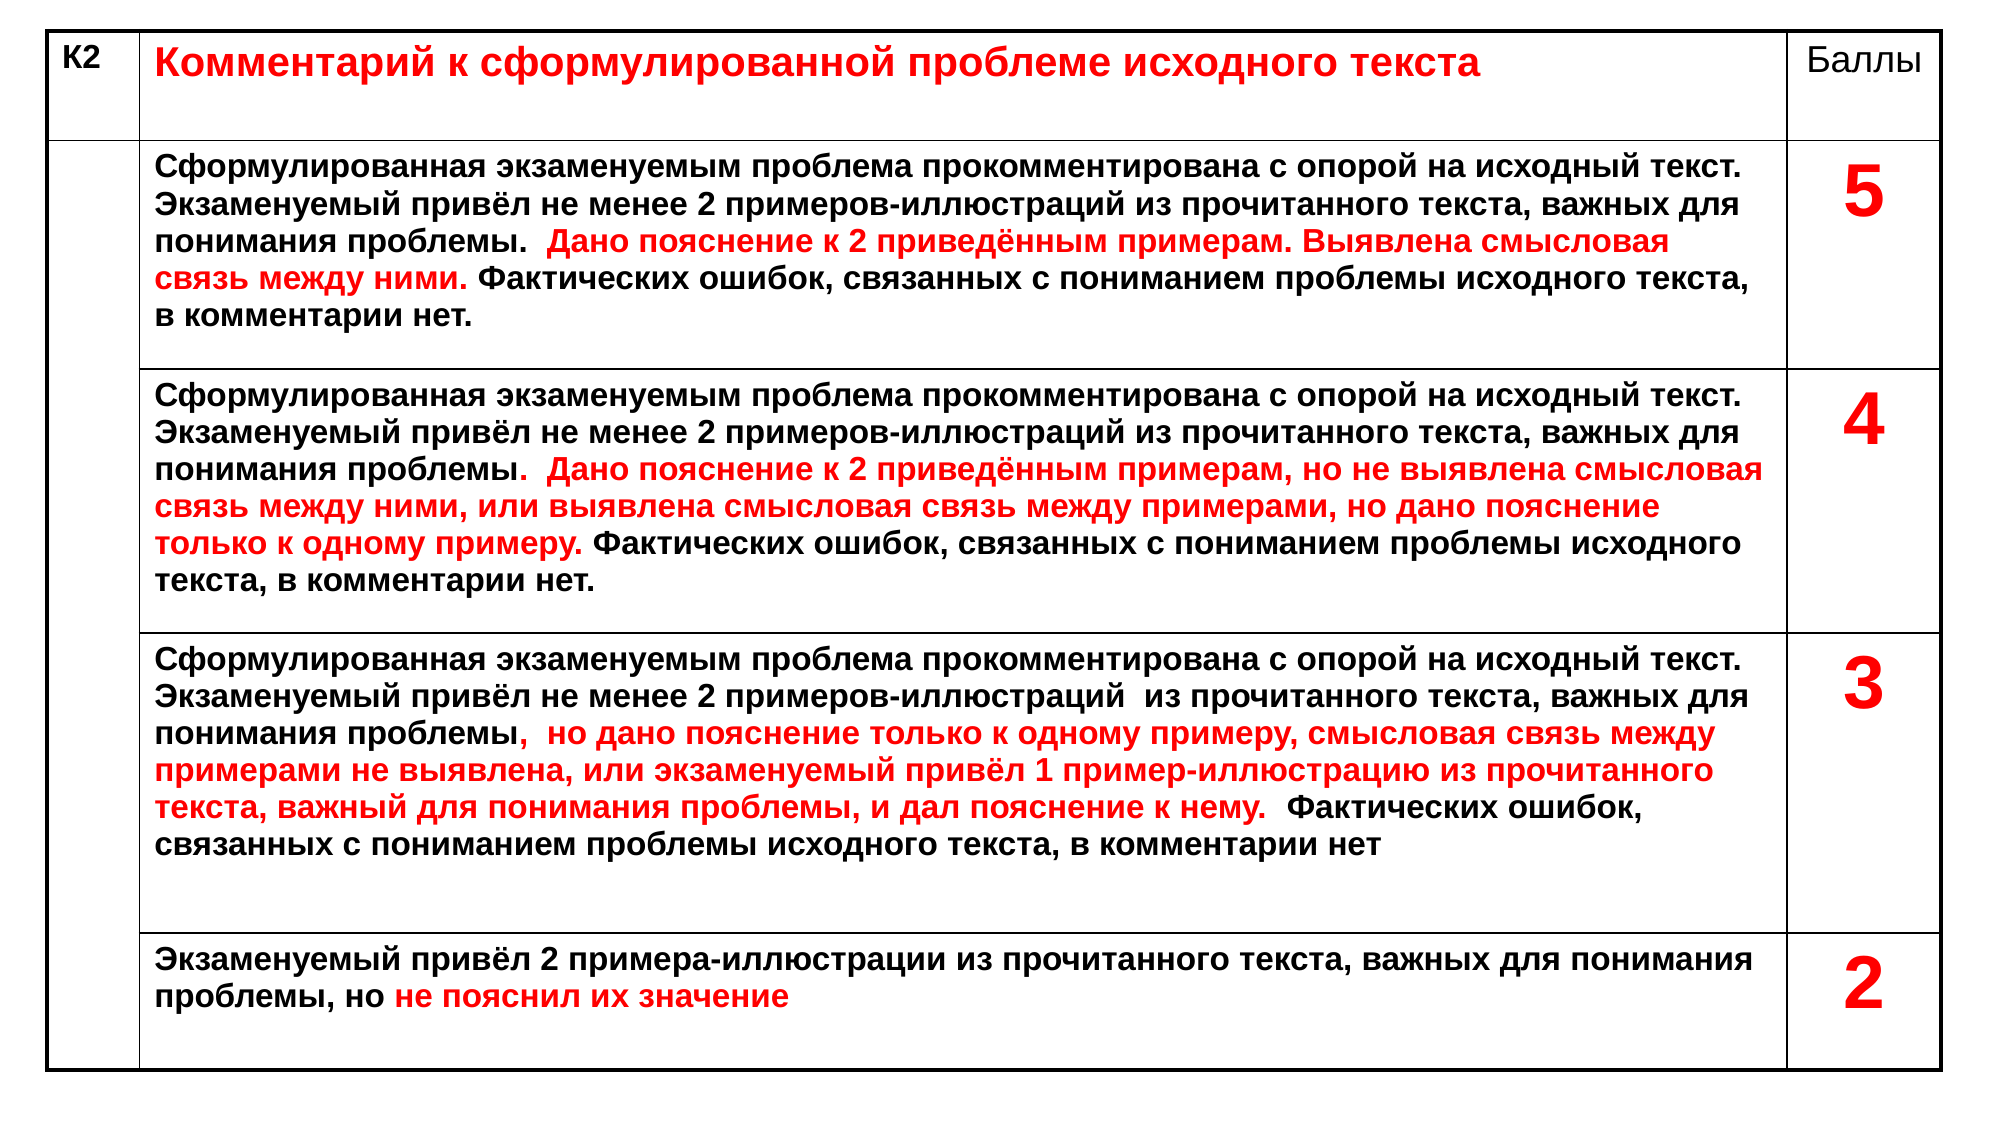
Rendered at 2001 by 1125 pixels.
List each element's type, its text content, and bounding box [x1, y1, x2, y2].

table_cell Экзаменуемый привёл 2 примера-иллюстрации из прочитанного текста, важных для понимания проблемы, но не пояснил их значение [140, 934, 1786, 1068]
table_cell 3 [1788, 634, 1939, 932]
table_cell 2 [1788, 934, 1939, 1068]
table_cell Сформулированная экзаменуемым проблема прокомментирована с опорой на исходный текст. Экзаменуемый привёл не менее 2 примеров-иллюстраций из прочитанного текста, важных для понимания проблемы, но дано пояснение только к одному примеру, смысловая связь между примерами не выявлена, или экзаменуемый привёл 1 пример-иллюстрацию из прочитанного текста, важный для понимания проблемы, и дал пояснение к нему. Фактических ошибок, связанных с пониманием проблемы исходного текста, в комментарии нет [140, 634, 1786, 932]
table_header Комментарий к сформулированной проблеме исходного текста [140, 33, 1786, 140]
table_cell [49, 141, 139, 1068]
table_cell Сформулированная экзаменуемым проблема прокомментирована с опорой на исходный текст. Экзаменуемый привёл не менее 2 примеров-иллюстраций из прочитанного текста, важных для понимания проблемы. Дано пояснение к 2 приведённым примерам, но не выявлена смысловая связь между ними, или выявлена смысловая связь между примерами, но дано пояснение только к одному примеру. Фактических ошибок, связанных с пониманием проблемы исходного текста, в комментарии нет. [140, 370, 1786, 632]
table_cell 5 [1788, 141, 1939, 368]
table_cell Сформулированная экзаменуемым проблема прокомментирована с опорой на исходный текст. Экзаменуемый привёл не менее 2 примеров-иллюстраций из прочитанного текста, важных для понимания проблемы. Дано пояснение к 2 приведённым примерам. Выявлена смысловая связь между ними. Фактических ошибок, связанных с пониманием проблемы исходного текста, в комментарии нет. [140, 141, 1786, 368]
table_header Баллы [1788, 33, 1939, 140]
table_header К2 [49, 33, 139, 140]
table_cell 4 [1788, 370, 1939, 632]
